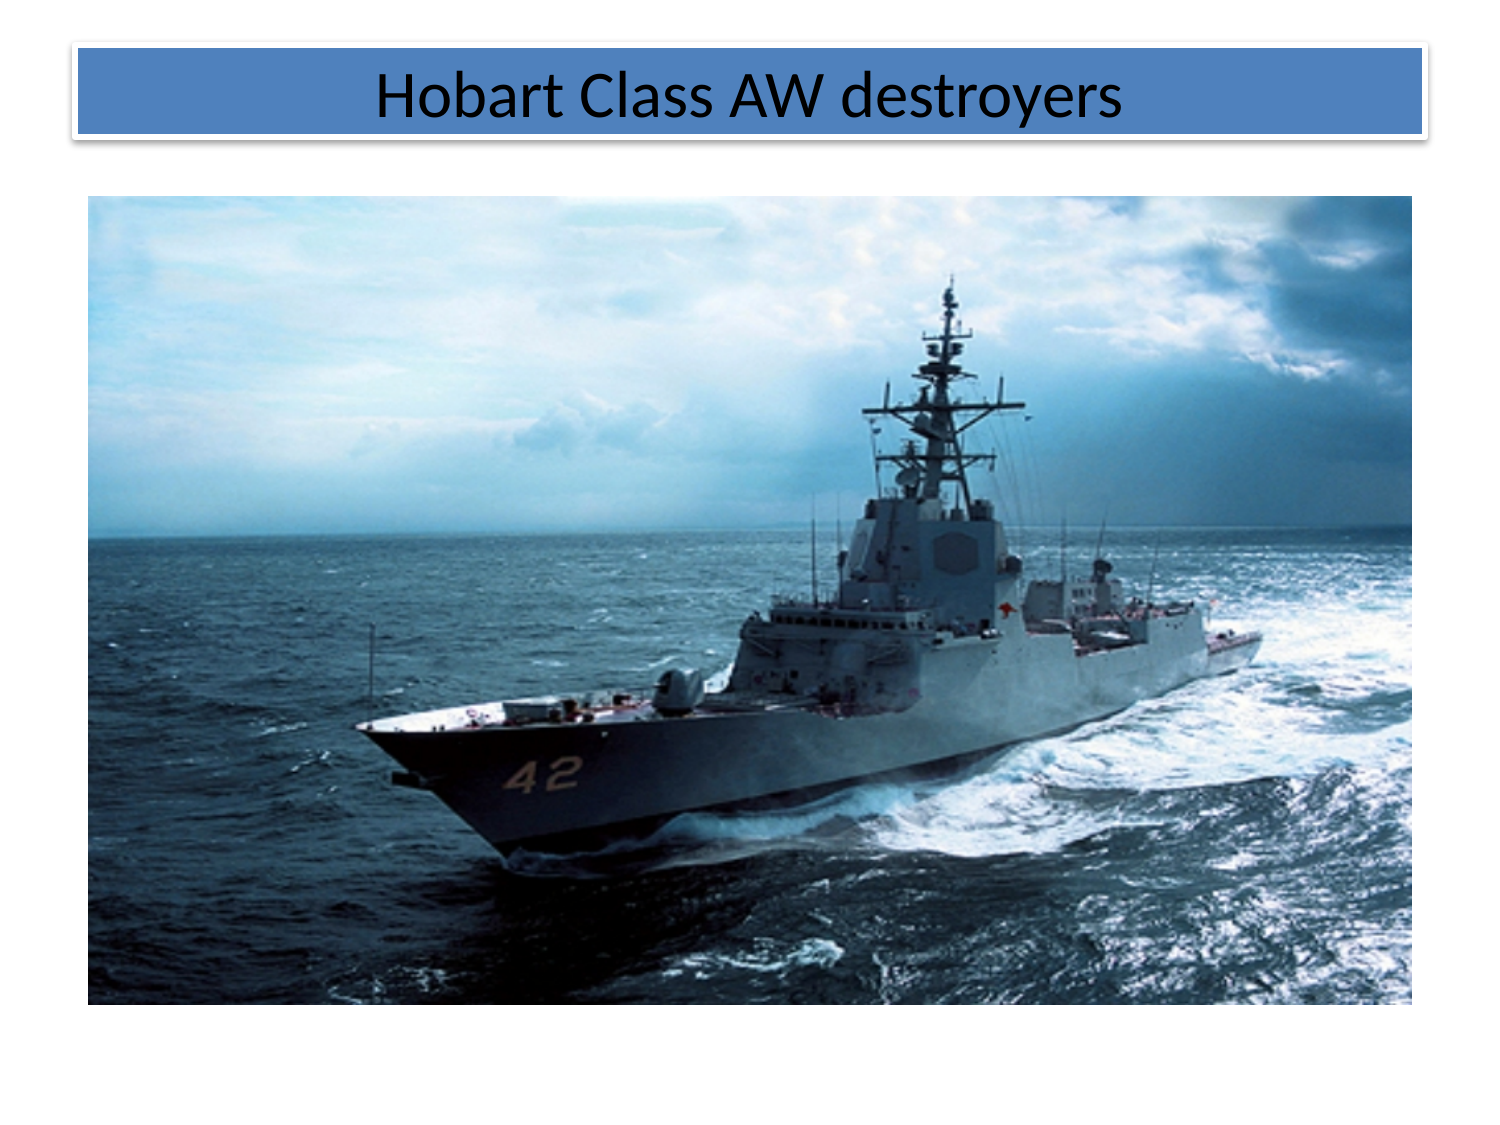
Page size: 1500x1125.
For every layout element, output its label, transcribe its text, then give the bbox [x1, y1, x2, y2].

title Hobart Class AW destroyers [72, 42, 1428, 140]
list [88, 196, 1412, 1006]
